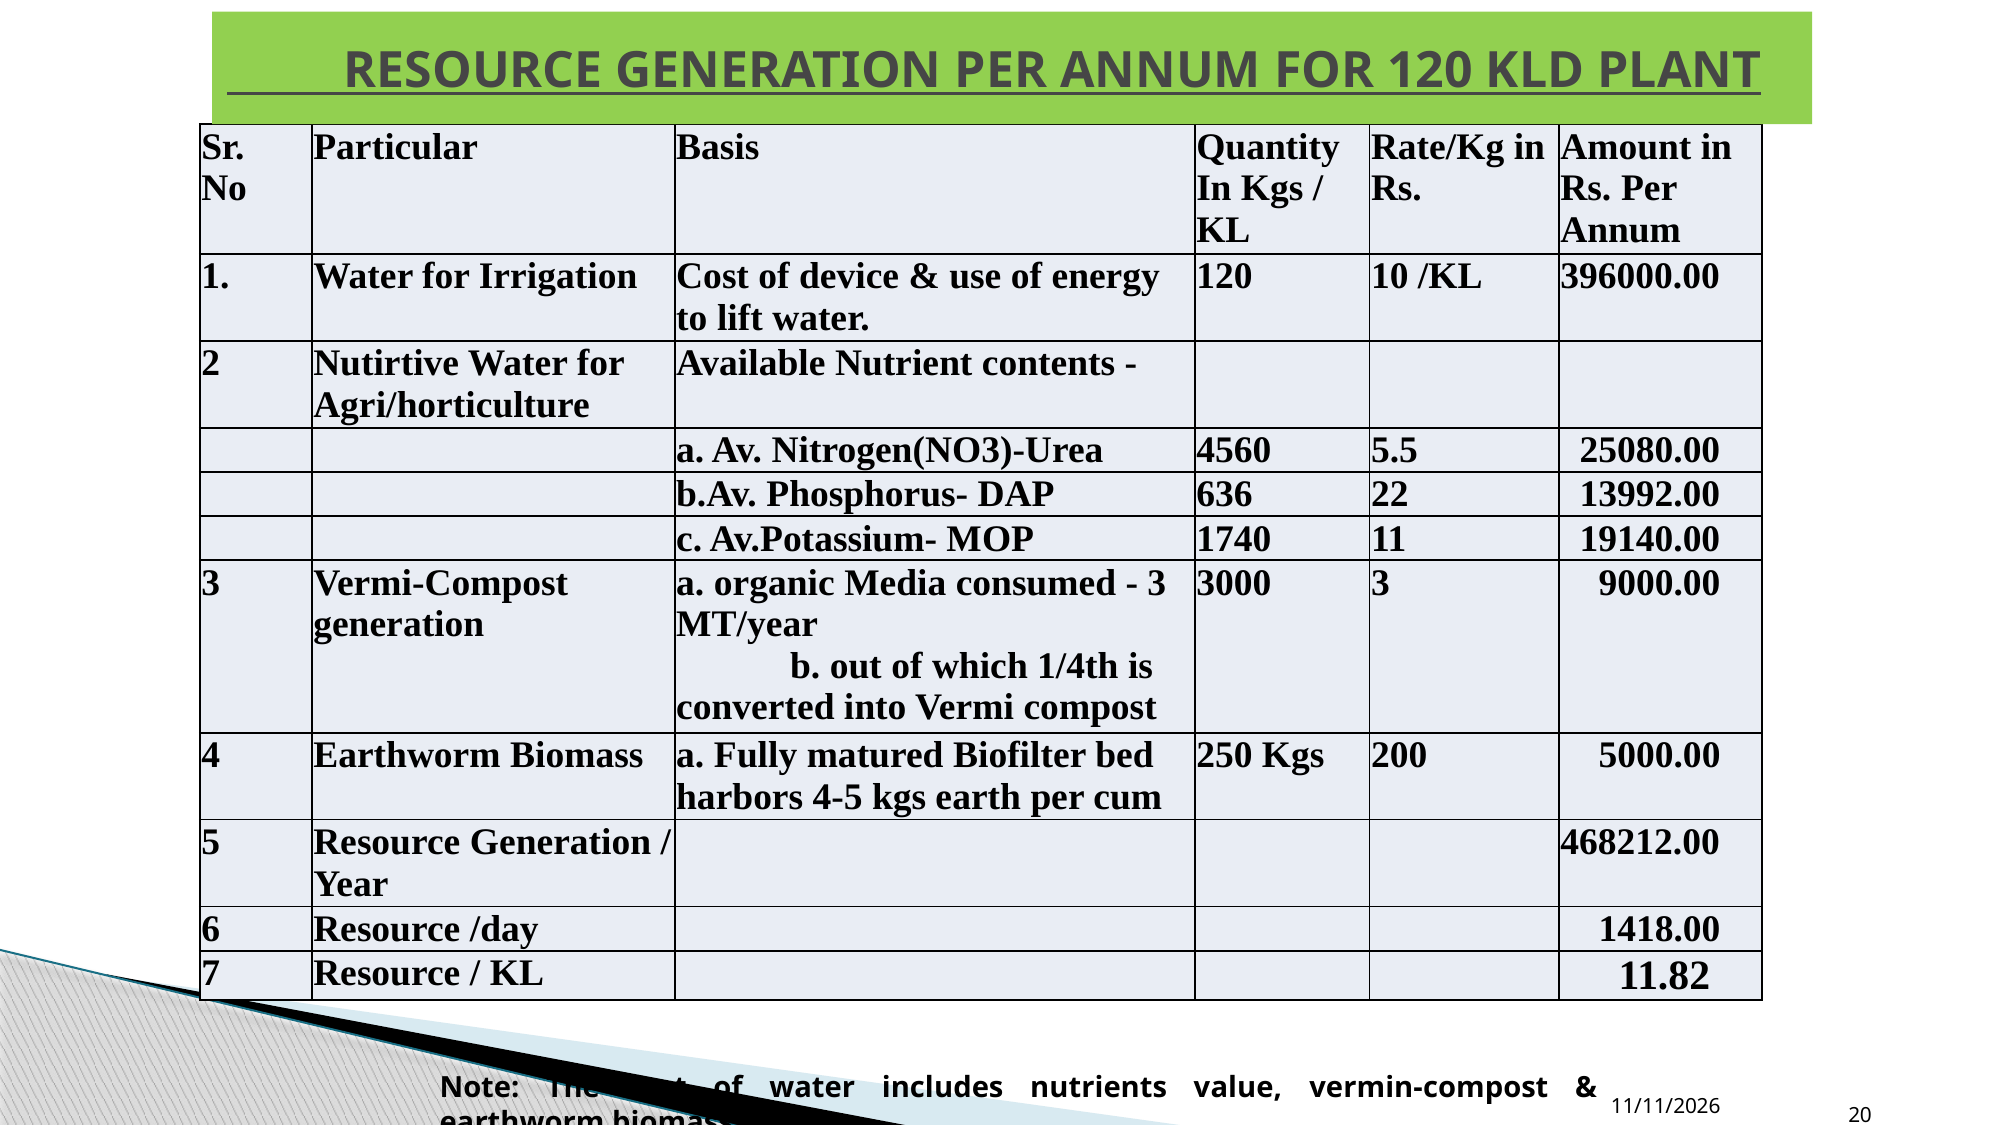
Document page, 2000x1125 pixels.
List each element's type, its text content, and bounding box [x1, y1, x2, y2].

table_cell 13992.00 [1560, 473, 1761, 515]
table_cell 1. [201, 255, 311, 340]
table_cell [1560, 342, 1761, 427]
table_cell [1370, 907, 1558, 950]
table_cell Resource / KL [313, 952, 674, 999]
table_header Quantity In Kgs / KL [1196, 125, 1369, 253]
slide_number 20 [1796, 1037, 1887, 1125]
table_cell Cost of device & use of energy to lift water. [676, 255, 1194, 340]
text_box Note: The cost of water includes nutrients value, vermin-compost & earthworm biomass [424, 1060, 1613, 1125]
table_cell Vermi-Compost generation [313, 561, 674, 732]
table_cell 25080.00 [1560, 429, 1761, 471]
table_cell Resource /day [313, 907, 674, 950]
table_header Basis [676, 125, 1194, 253]
table_cell Nutirtive Water for Agri/horticulture [313, 342, 674, 427]
table_cell Water for Irrigation [313, 255, 674, 340]
table_cell 636 [1196, 473, 1369, 515]
table_cell [1196, 952, 1369, 999]
table_cell 468212.00 [1560, 820, 1761, 906]
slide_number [1596, 1046, 1784, 1125]
table_cell Available Nutrient contents - [676, 342, 1194, 427]
table_cell a. Fully matured Biofilter bed harbors 4-5 kgs earth per cum [676, 734, 1194, 819]
table_cell 11.82 [1560, 952, 1761, 999]
table_header Amount in Rs. Per Annum [1560, 125, 1761, 253]
table_cell 9000.00 [1560, 561, 1761, 732]
table_cell 3000 [1196, 561, 1369, 732]
table_cell b.Av. Phosphorus- DAP [676, 473, 1194, 515]
table_cell [1370, 820, 1558, 906]
table_cell [1196, 820, 1369, 906]
table_cell Resource Generation / Year [313, 820, 674, 906]
table_cell 4560 [1196, 429, 1369, 471]
table_cell [676, 907, 1194, 950]
table_header Sr. No [201, 125, 311, 253]
table_cell 5000.00 [1560, 734, 1761, 819]
table_cell [201, 517, 311, 559]
table_cell 200 [1370, 734, 1558, 819]
table_cell a. organic Media consumed - 3 MT/year b. out of which 1/4th is converted into Vermi compost [676, 561, 1194, 732]
table_cell 2 [201, 342, 311, 427]
table_cell 4 [201, 734, 311, 819]
table_cell [1196, 907, 1369, 950]
table_cell [1370, 342, 1558, 427]
table_cell 250 Kgs [1196, 734, 1369, 819]
table_cell [1196, 342, 1369, 427]
table_cell 6 [201, 907, 311, 950]
table_cell Earthworm Biomass [313, 734, 674, 819]
table_cell 120 [1196, 255, 1369, 340]
table_cell 5 [201, 820, 311, 906]
table_cell 19140.00 [1560, 517, 1761, 559]
table_cell [313, 473, 674, 515]
title RESOURCE GENERATION PER ANNUM FOR 120 KLD PLANT [212, 11, 1813, 125]
table_cell 3 [201, 561, 311, 732]
table_cell 10 /KL [1370, 255, 1558, 340]
table_cell [201, 429, 311, 471]
table_cell [676, 952, 1194, 999]
table_cell 1418.00 [1560, 907, 1761, 950]
table_cell 396000.00 [1560, 255, 1761, 340]
table_cell [676, 820, 1194, 906]
table_cell 1740 [1196, 517, 1369, 559]
table_cell 5.5 [1370, 429, 1558, 471]
table_cell a. Av. Nitrogen(NO3)-Urea [676, 429, 1194, 471]
table_cell 3 [1370, 561, 1558, 732]
table_cell 11 [1370, 517, 1558, 559]
table_header Rate/Kg in Rs. [1370, 125, 1558, 253]
table_cell 7 [201, 952, 311, 999]
table_cell [201, 473, 311, 515]
table_header Particular [313, 125, 674, 253]
table_cell 22 [1370, 473, 1558, 515]
table_cell [313, 517, 674, 559]
table_cell [1370, 952, 1558, 999]
table_cell c. Av.Potassium- MOP [676, 517, 1194, 559]
table_cell [313, 429, 674, 471]
